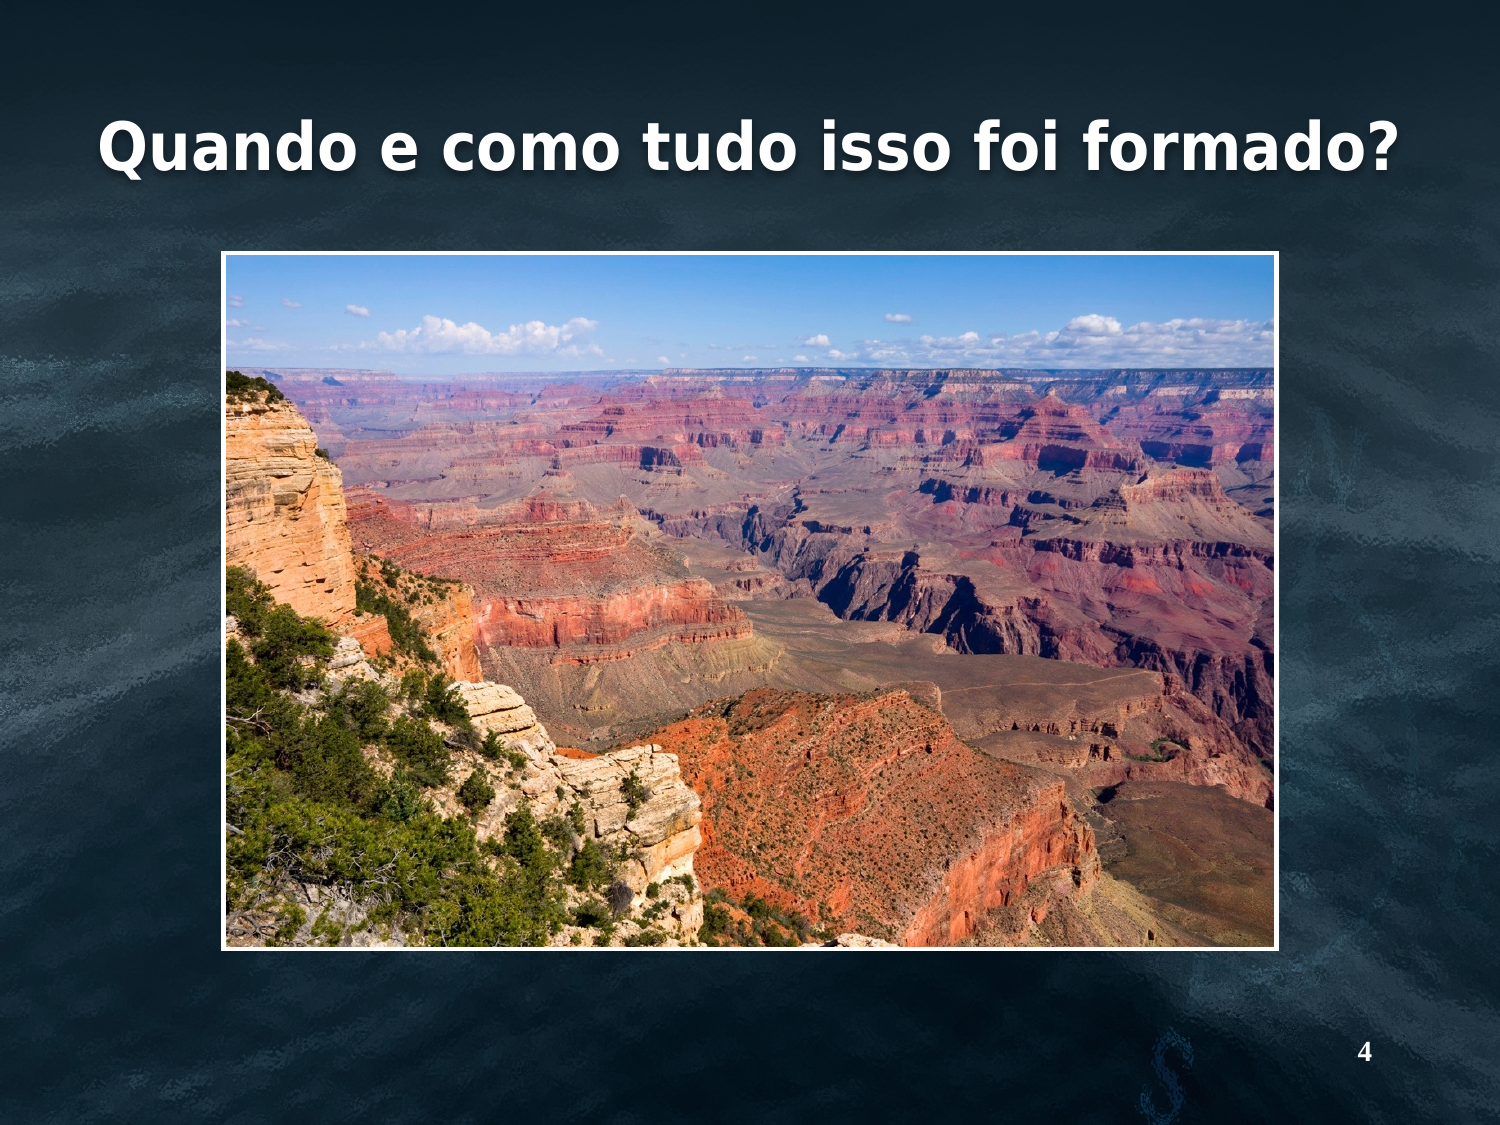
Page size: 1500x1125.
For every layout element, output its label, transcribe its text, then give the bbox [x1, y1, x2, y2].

text_box Quando e como tudo isso foi formado? [73, 90, 1427, 185]
slide_number 4 [1074, 1024, 1388, 1101]
picture [0, 0, 1500, 1125]
